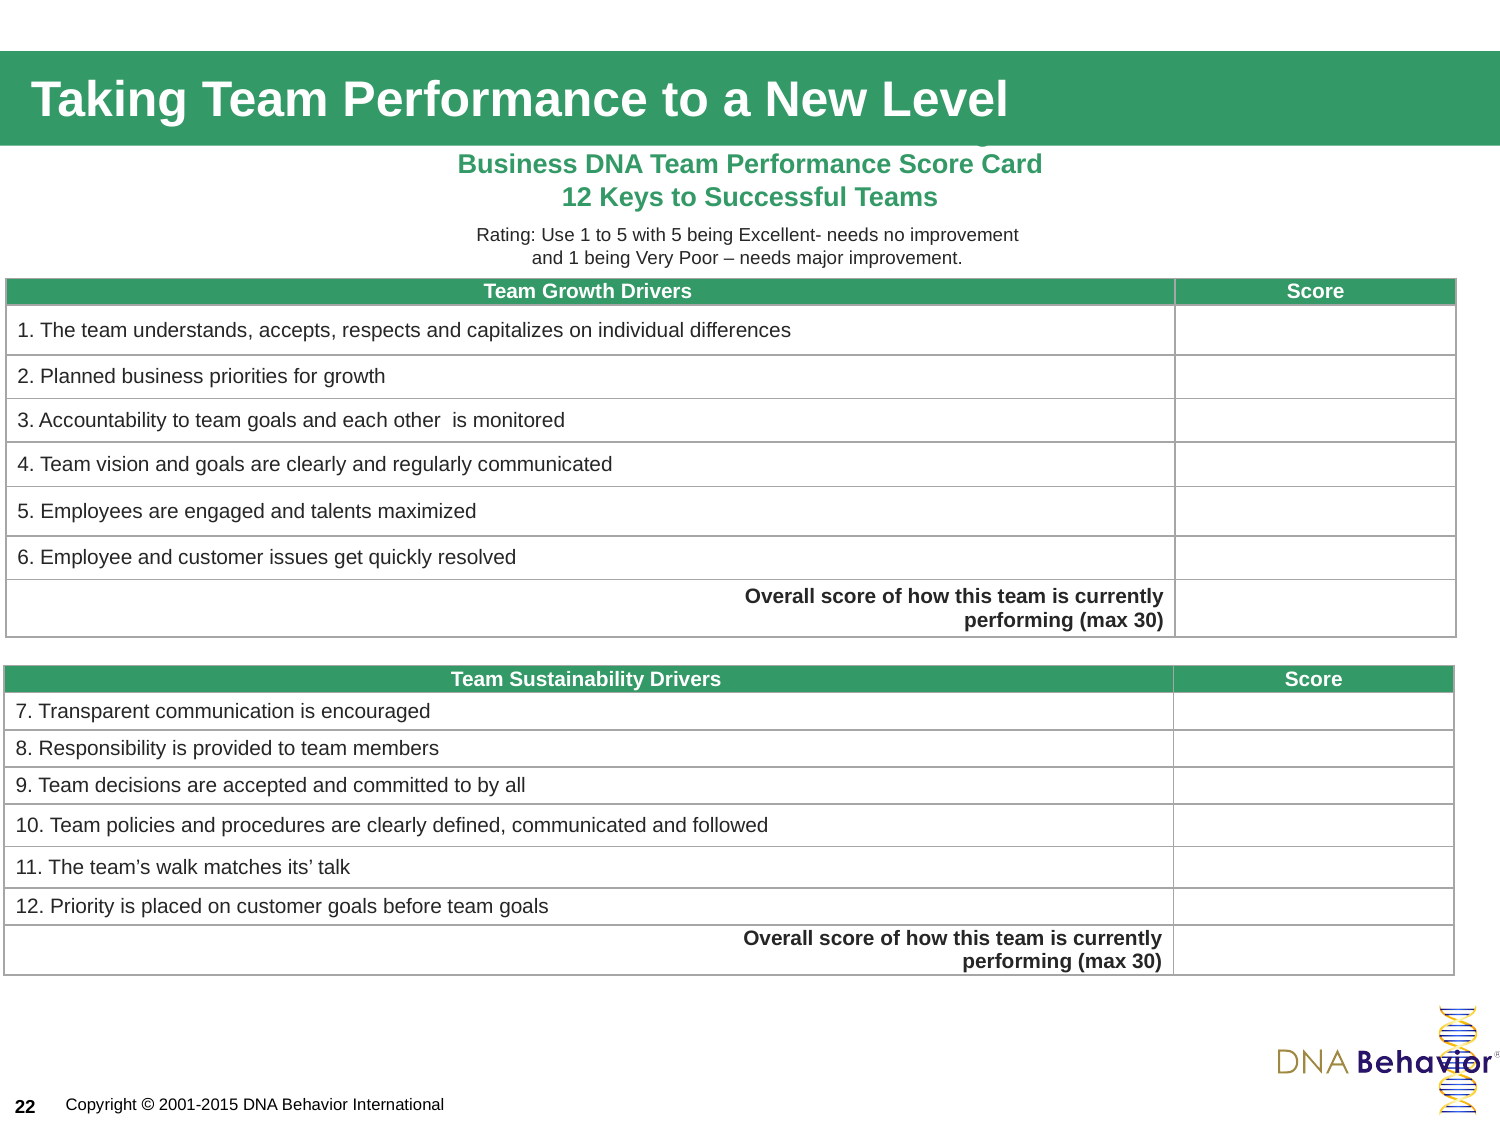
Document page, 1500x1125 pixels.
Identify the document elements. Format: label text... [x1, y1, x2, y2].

text_box Rating: Use 1 to 5 with 5 being Excellent- needs no improvement and 1 being Very Poor – needs major improvement. [0, 193, 1500, 275]
table_cell 7. Transparent communication is encouraged [5, 693, 1173, 729]
table_cell [1176, 443, 1455, 486]
table_cell [1174, 768, 1453, 803]
table_cell 9. Team decisions are accepted and committed to by all [5, 768, 1173, 803]
table_cell 3. Accountability to team goals and each other is monitored [7, 399, 1174, 441]
table_cell 4. Team vision and goals are clearly and regularly communicated [7, 443, 1174, 486]
table_cell 12. Priority is placed on customer goals before team goals [5, 889, 1173, 924]
table_cell 2. Planned business priorities for growth [7, 356, 1174, 398]
table_cell [1176, 306, 1455, 354]
table_cell 11. The team’s walk matches its’ talk [5, 847, 1173, 887]
picture [1275, 994, 1500, 1125]
table_cell [1174, 926, 1453, 974]
table_header Score [1176, 279, 1455, 304]
table_cell 1. The team understands, accepts, respects and capitalizes on individual differences [7, 306, 1174, 354]
table_cell 5. Employees are engaged and talents maximized [7, 487, 1174, 535]
table_cell [1176, 356, 1455, 398]
table_cell [1174, 889, 1453, 924]
table_cell [1174, 847, 1453, 887]
table_header Score [1174, 666, 1453, 692]
table_cell 10. Team policies and procedures are clearly defined, communicated and followed [5, 805, 1173, 846]
table_cell [1176, 487, 1455, 535]
table_cell [1174, 805, 1453, 846]
table_cell [1176, 399, 1455, 441]
table_cell 6. Employee and customer issues get quickly resolved [7, 537, 1174, 579]
table_cell [1174, 693, 1453, 729]
table_cell Overall score of how this team is currently performing (max 30) [5, 926, 1173, 974]
table_cell 8. Responsibility is provided to team members [5, 731, 1173, 766]
text_box Review How Your Team is Performing Business DNA Team Performance Score Card 12 Keys to Successful Teams [0, 106, 1500, 193]
table_cell [1176, 580, 1455, 636]
table_cell [1176, 537, 1455, 579]
table_cell Overall score of how this team is currently performing (max 30) [7, 580, 1174, 636]
table_cell [1174, 731, 1453, 766]
table_header Team Growth Drivers [7, 279, 1174, 304]
title Taking Team Performance to a New Level [0, 60, 1376, 106]
table_header Team Sustainability Drivers [5, 666, 1173, 692]
